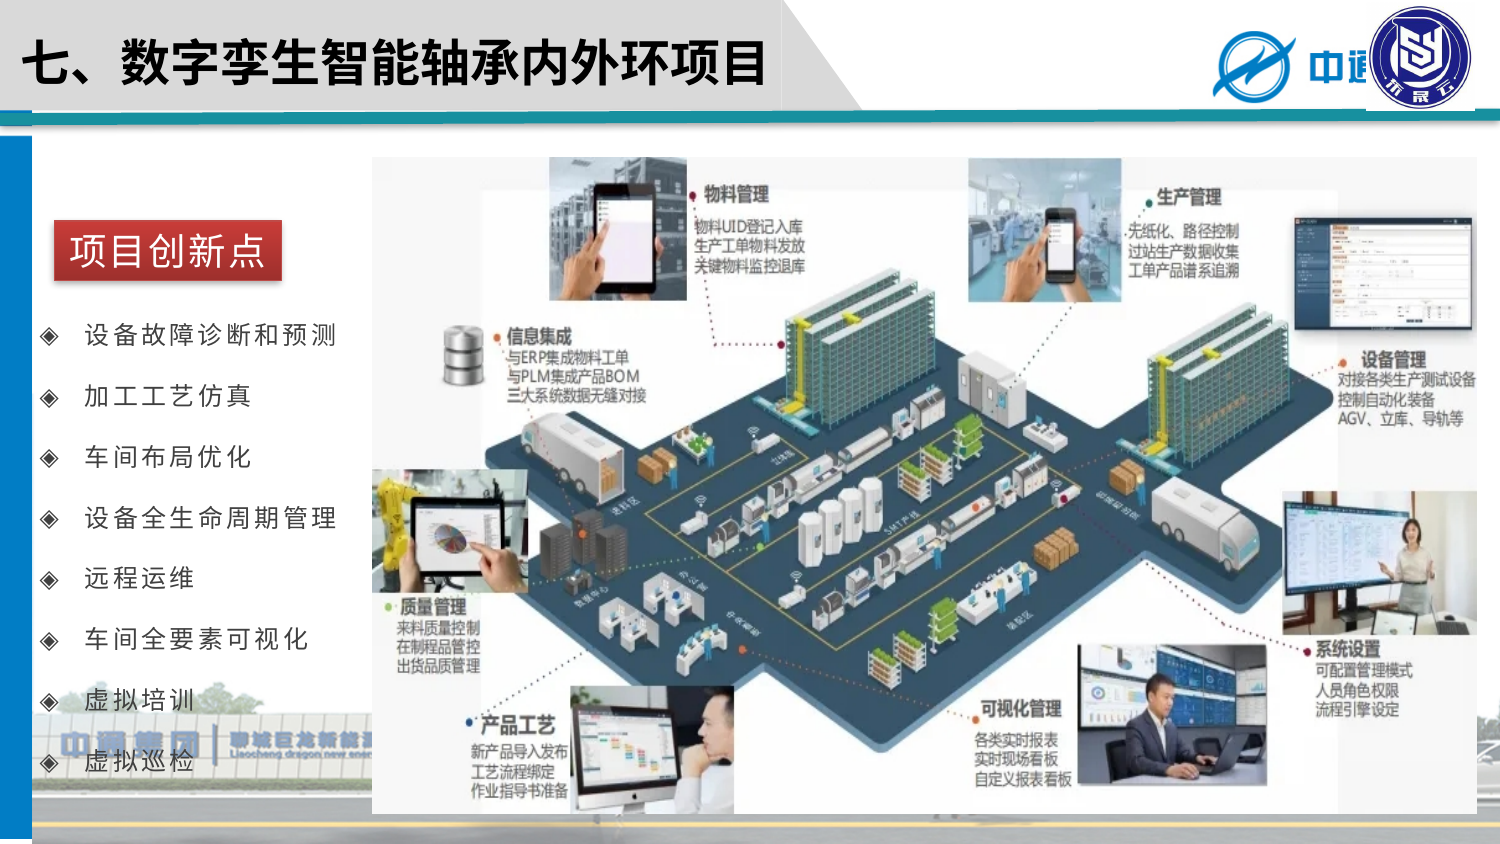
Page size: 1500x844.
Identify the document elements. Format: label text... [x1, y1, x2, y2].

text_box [0, 114, 1500, 120]
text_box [0, 0, 863, 111]
text_box 设备故障诊断和预测 加工工艺仿真 车间布局优化 设备全生命周期管理 远程运维 车间全要素可视化 虚拟培训 虚拟巡检 [22, 313, 367, 776]
picture [0, 121, 1500, 844]
picture [863, 0, 1500, 111]
text_box 项目创新点 [54, 220, 282, 281]
